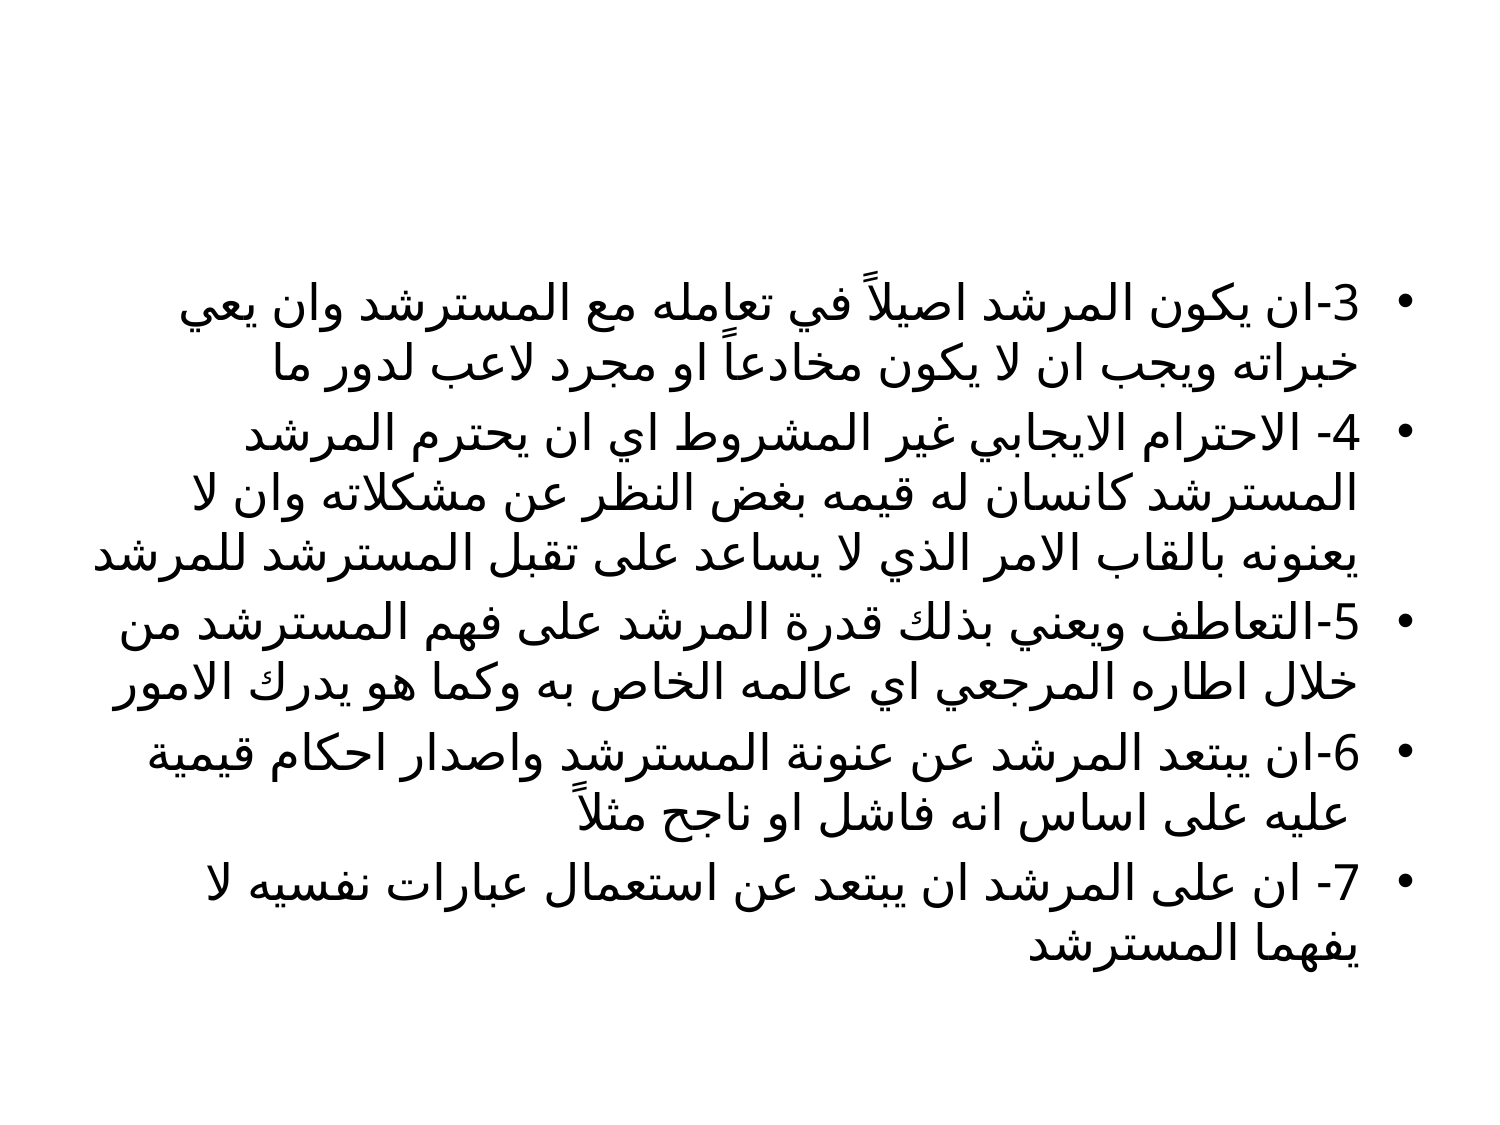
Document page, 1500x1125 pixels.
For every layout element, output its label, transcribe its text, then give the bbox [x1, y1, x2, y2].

list 3-ان يكون المرشد اصيلاً في تعامله مع المسترشد وان يعي خبراته ويجب ان لا يكون مخادعاً او مجرد لاعب لدور ما 4- الاحترام الايجابي غير المشروط اي ان يحترم المرشد المسترشد كانسان له قيمه بغض النظر عن مشكلاته وان لا يعنونه بالقاب الامر الذي لا يساعد على تقبل المسترشد للمرشد 5-التعاطف ويعني بذلك قدرة المرشد على فهم المسترشد من خلال اطاره المرجعي اي عالمه الخاص به وكما هو يدرك الامور 6-ان يبتعد المرشد عن عنونة المسترشد واصدار احكام قيمية عليه على اساس انه فاشل او ناجح مثلاً 7- ان على المرشد ان يبتعد عن استعمال عبارات نفسيه لا يفهما المسترشد [75, 262, 1425, 1005]
